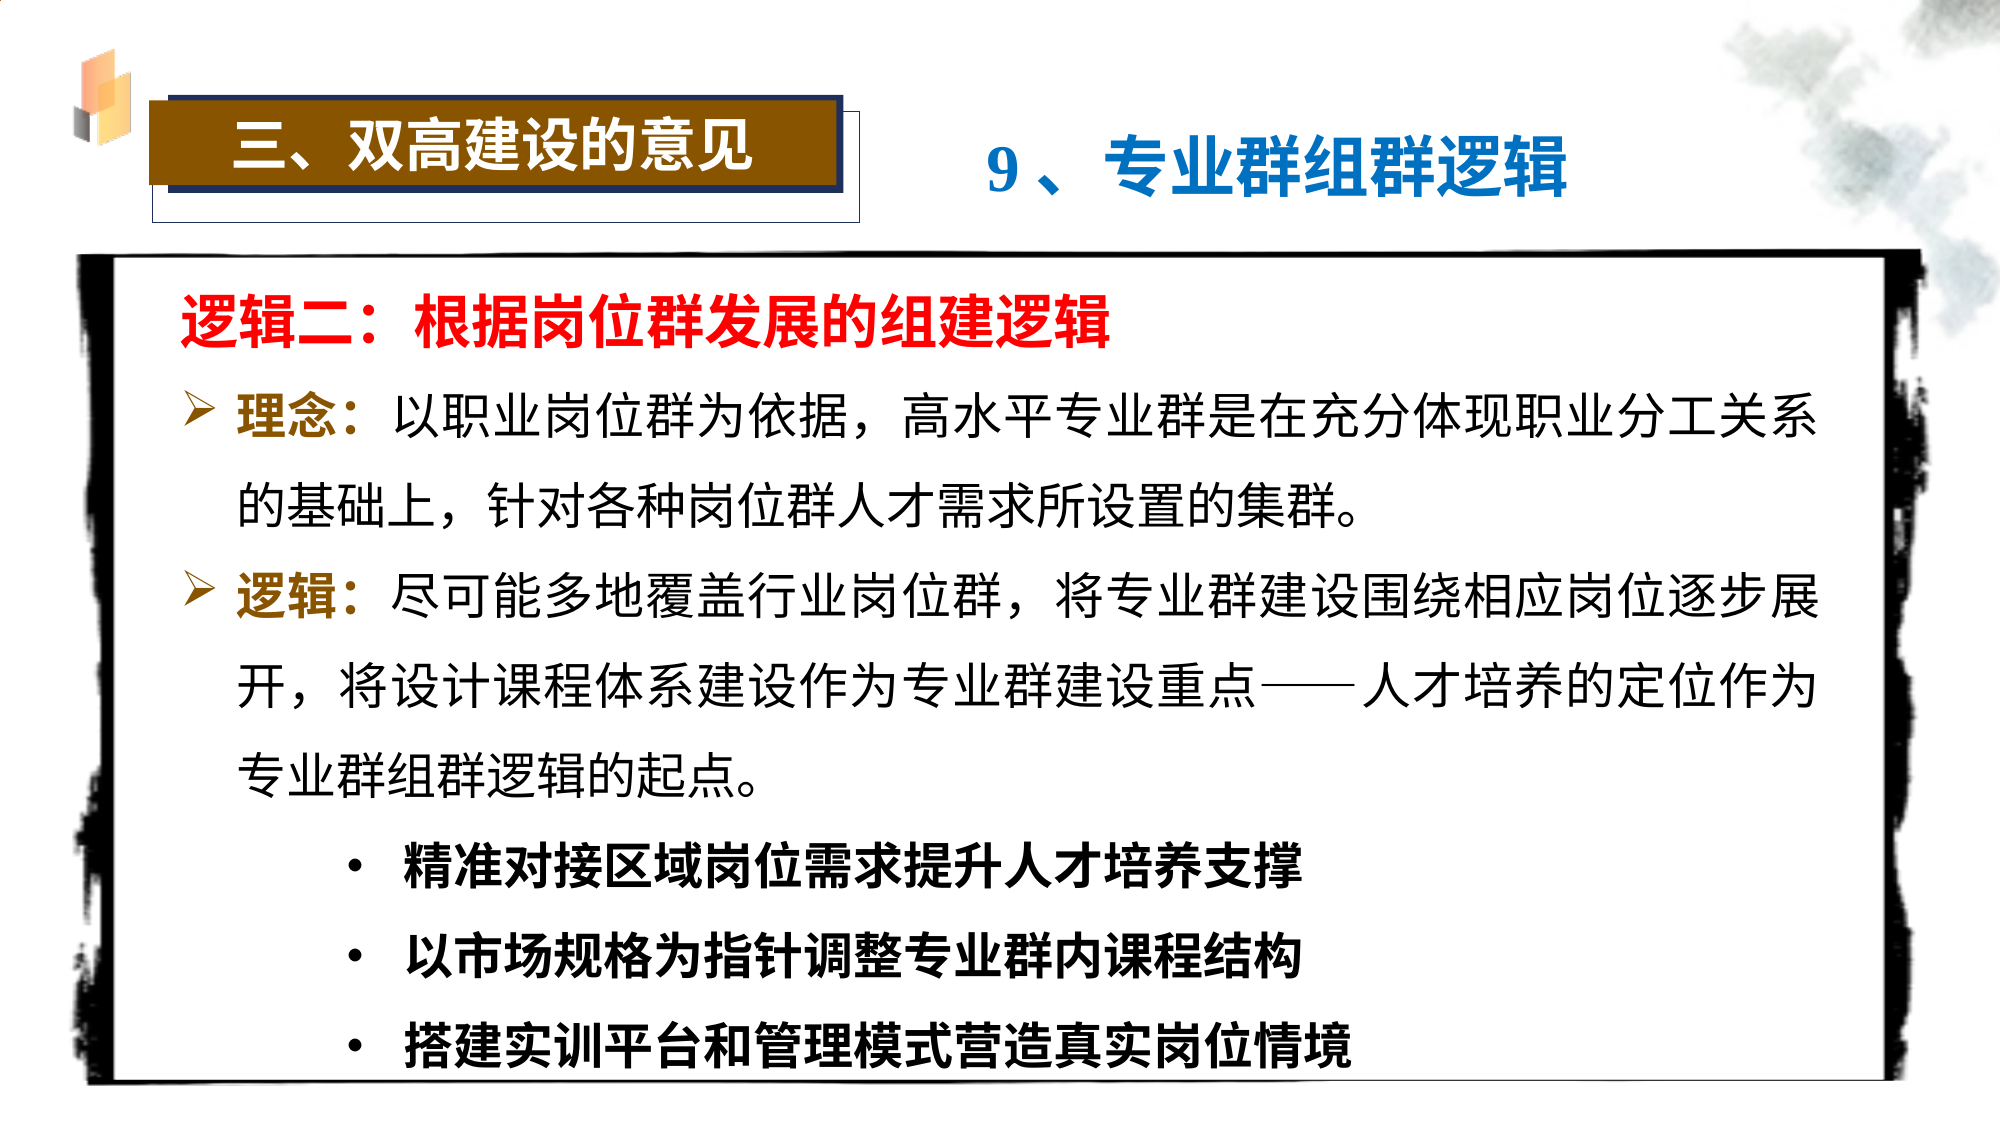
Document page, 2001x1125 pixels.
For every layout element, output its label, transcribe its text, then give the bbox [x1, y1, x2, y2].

picture [1625, 0, 2000, 376]
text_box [440, 0, 569, 514]
picture [581, 1079, 1419, 1125]
picture [581, 0, 1419, 242]
picture [43, 34, 162, 161]
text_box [165, 242, 1835, 1079]
text_box 9、专业群组群逻辑 [1419, 117, 1585, 212]
